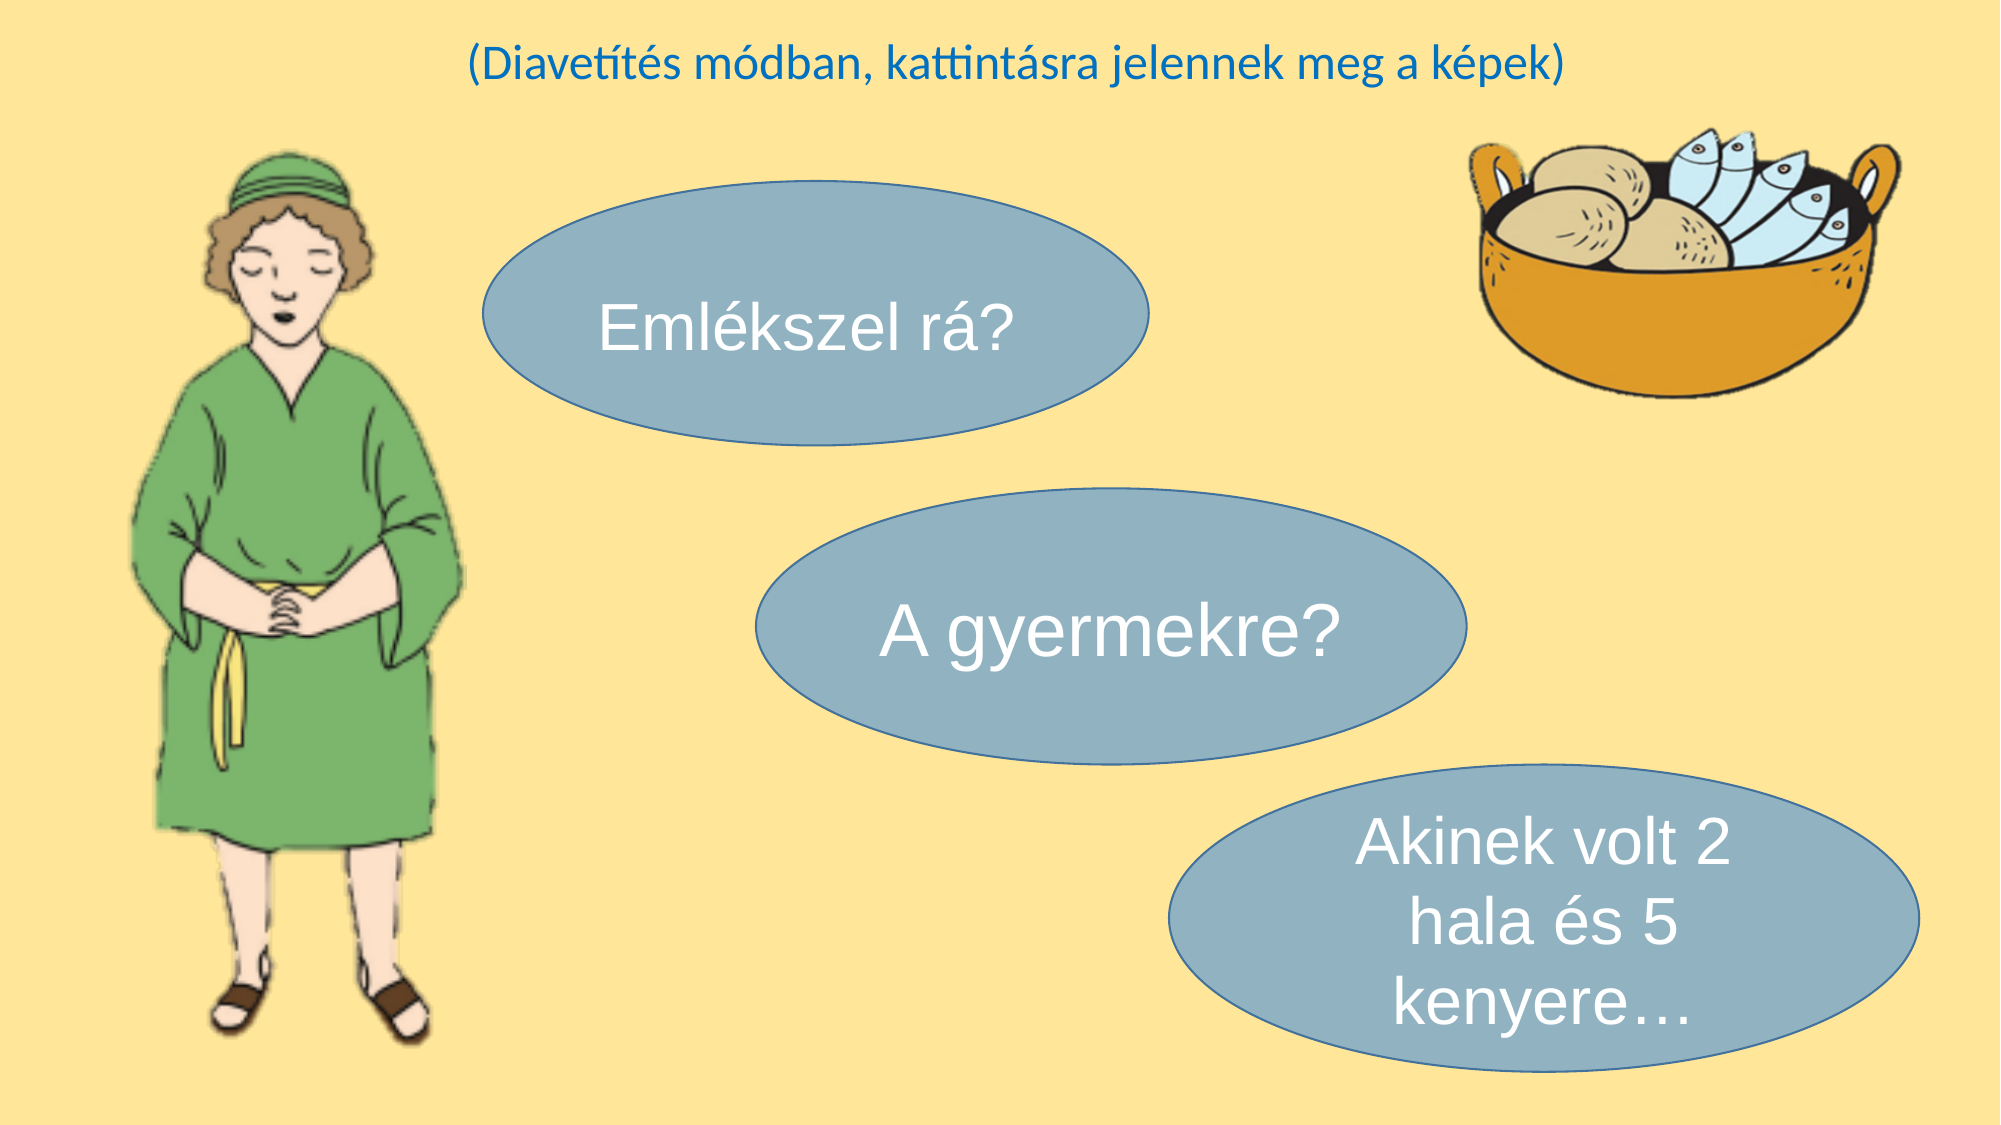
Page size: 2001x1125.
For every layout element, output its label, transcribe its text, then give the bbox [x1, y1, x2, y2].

text_box Akinek volt 2 hala és 5 kenyere… [1167, 763, 1921, 1073]
picture [1439, 90, 1920, 422]
text_box (Diavetítés módban, kattintásra jelennek meg a képek) [451, 22, 1582, 97]
picture [96, 135, 467, 1055]
text_box Emlékszel rá? [481, 179, 1150, 447]
text_box A gyermekre? [754, 487, 1468, 766]
